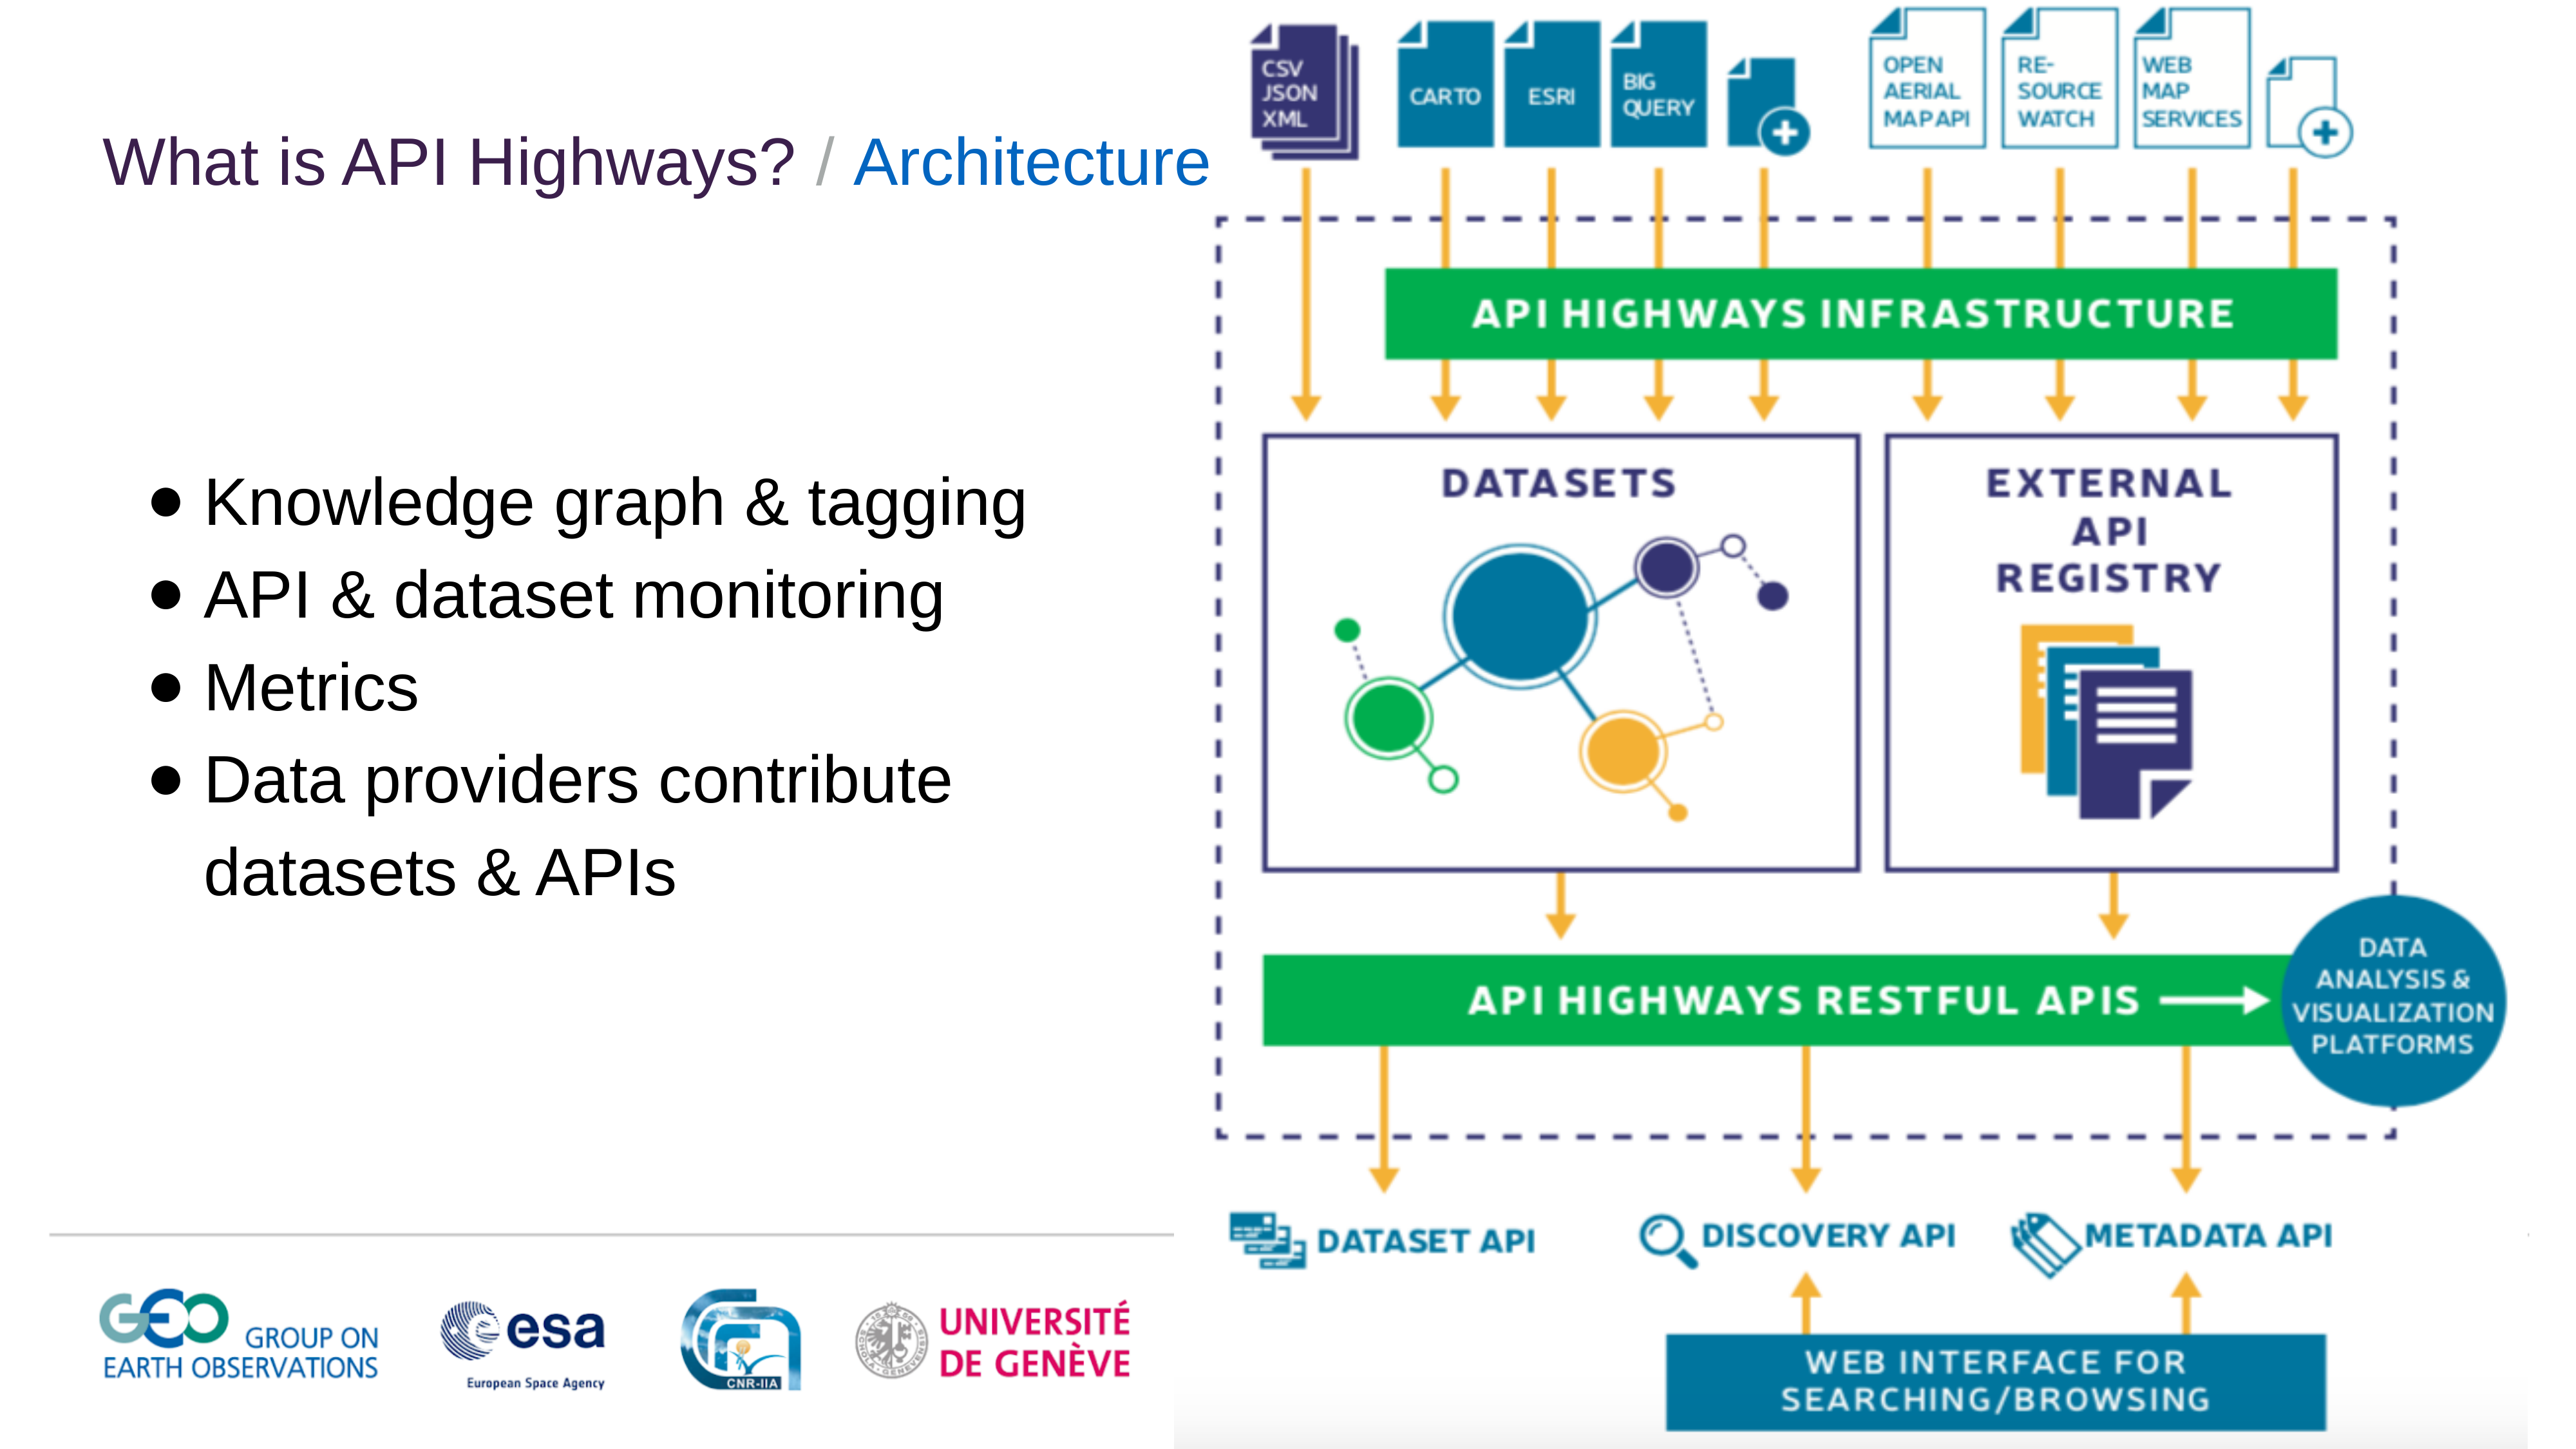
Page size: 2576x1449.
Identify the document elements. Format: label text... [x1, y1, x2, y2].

text_box Knowledge graph & tagging API & dataset monitoring Metrics Data providers contribute datasets & APIs [97, 436, 1155, 1156]
picture [0, 0, 2576, 1449]
text_box What is API Highways? / Architecture [97, 115, 1170, 202]
